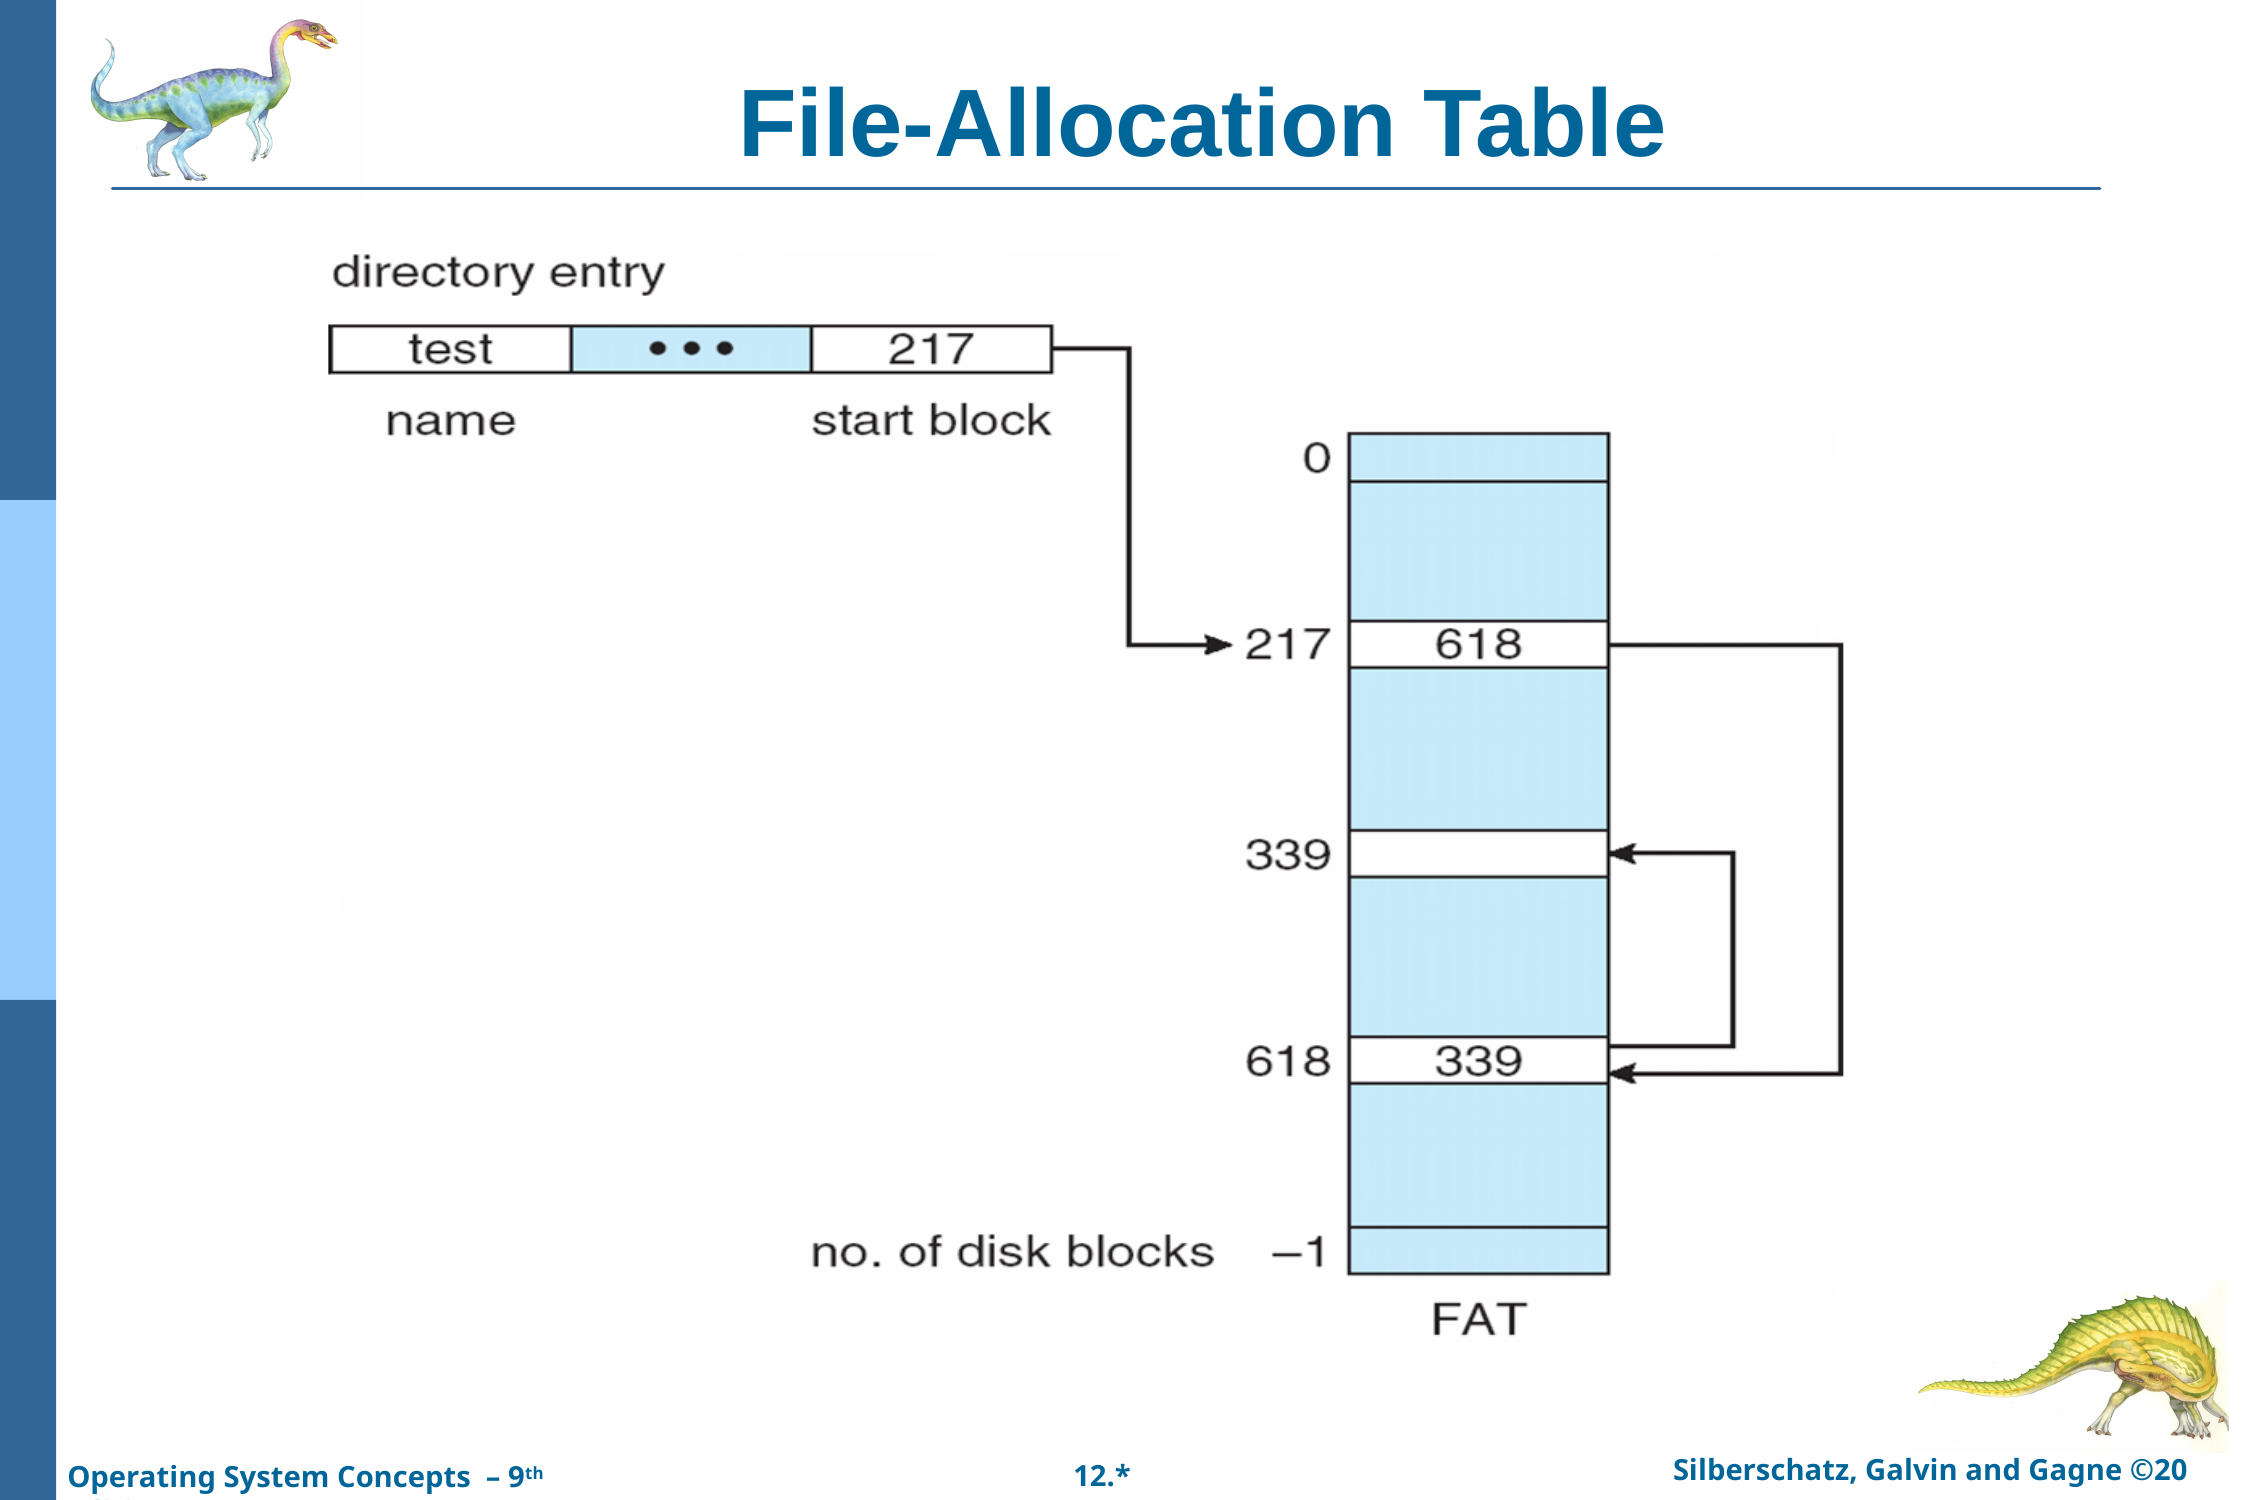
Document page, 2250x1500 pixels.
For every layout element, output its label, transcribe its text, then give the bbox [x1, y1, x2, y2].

picture [1913, 1279, 2229, 1453]
picture [327, 243, 1850, 1346]
picture [70, 0, 365, 199]
title File-Allocation Table [267, 60, 2138, 187]
